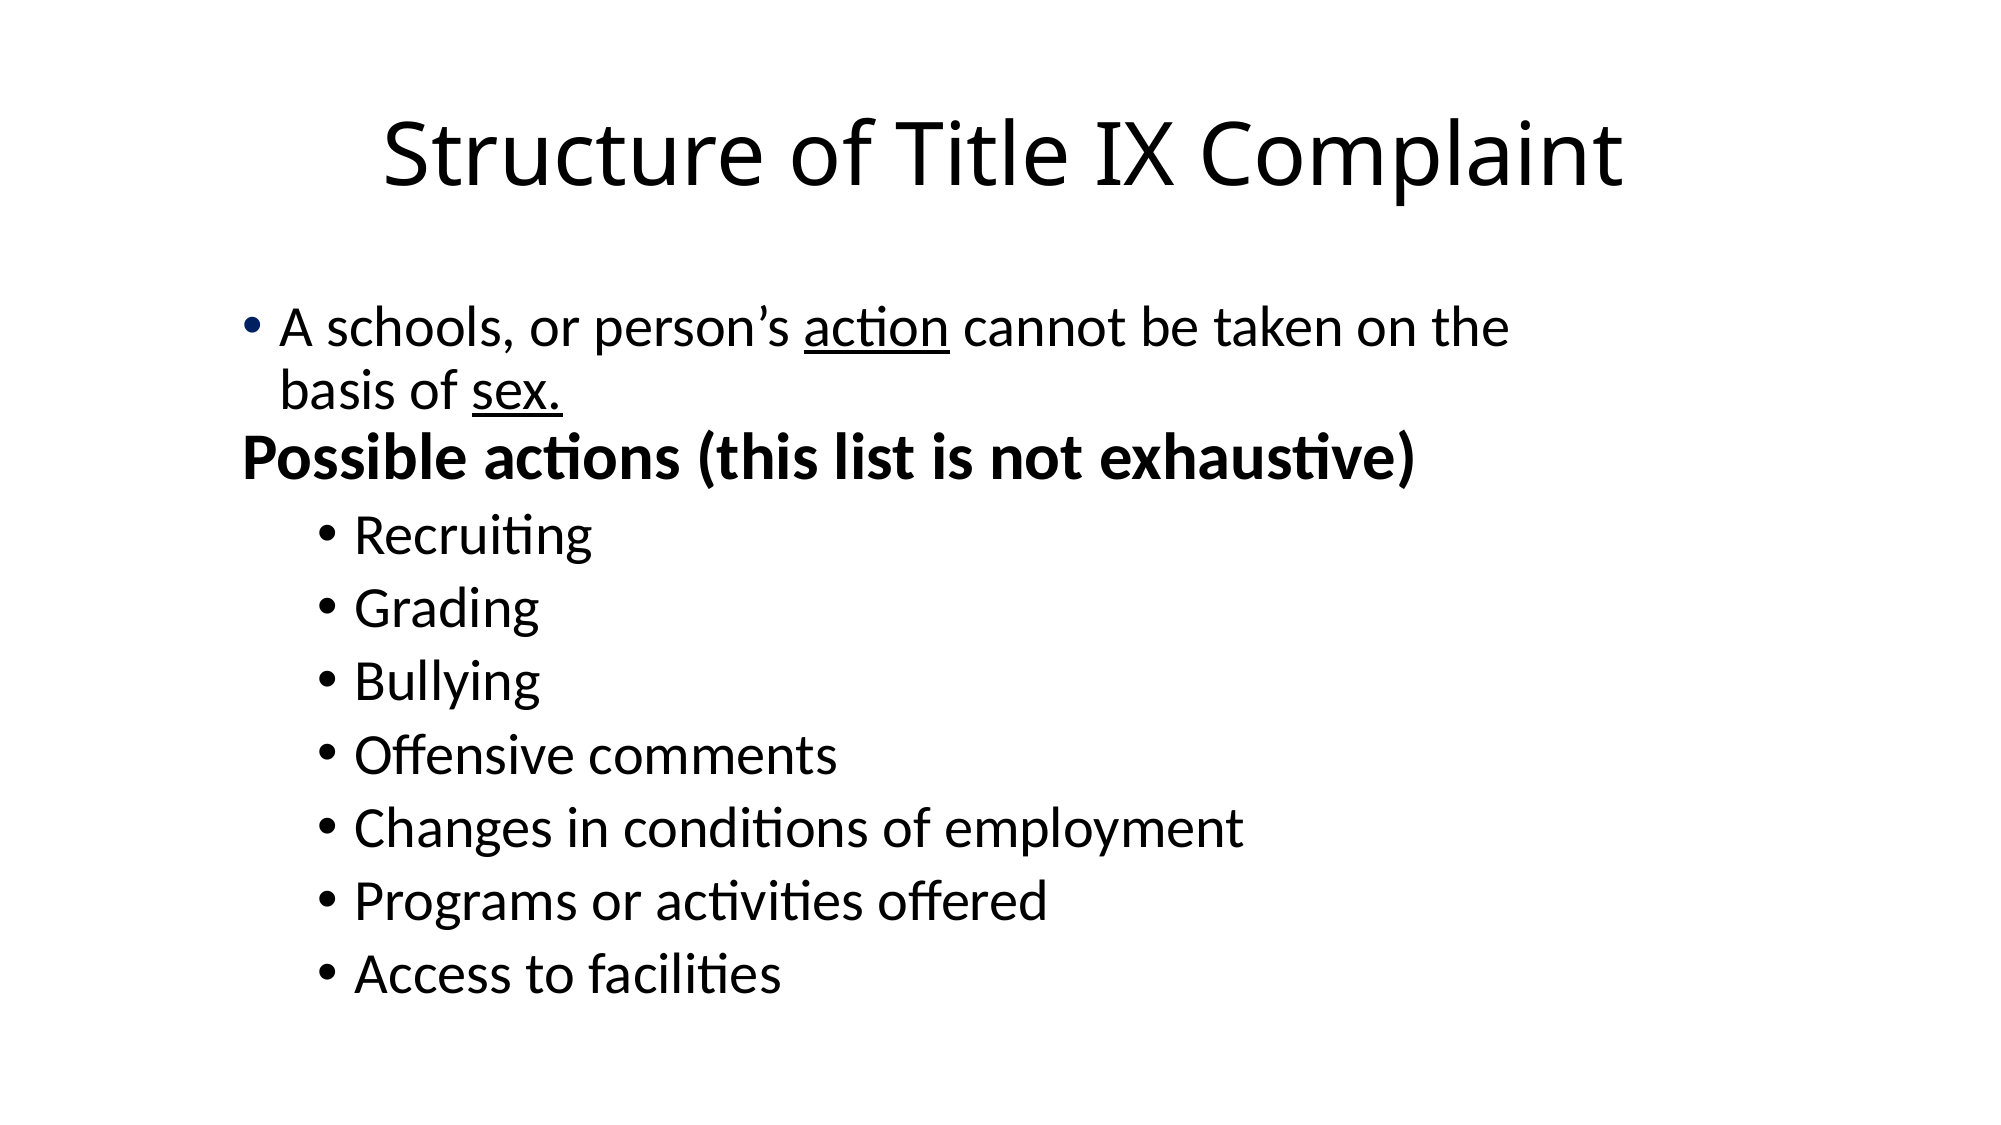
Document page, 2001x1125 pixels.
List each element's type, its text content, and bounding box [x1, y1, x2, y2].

title Structure of Title IX Complaint [367, 57, 1691, 258]
list A schools, or person’s action cannot be taken on the basis of sex. Possible actions (this list is not exhaustive) Recruiting Grading Bullying Offensive comments Changes in conditions of employment Programs or activities offered Access to facilities [227, 288, 1550, 1106]
